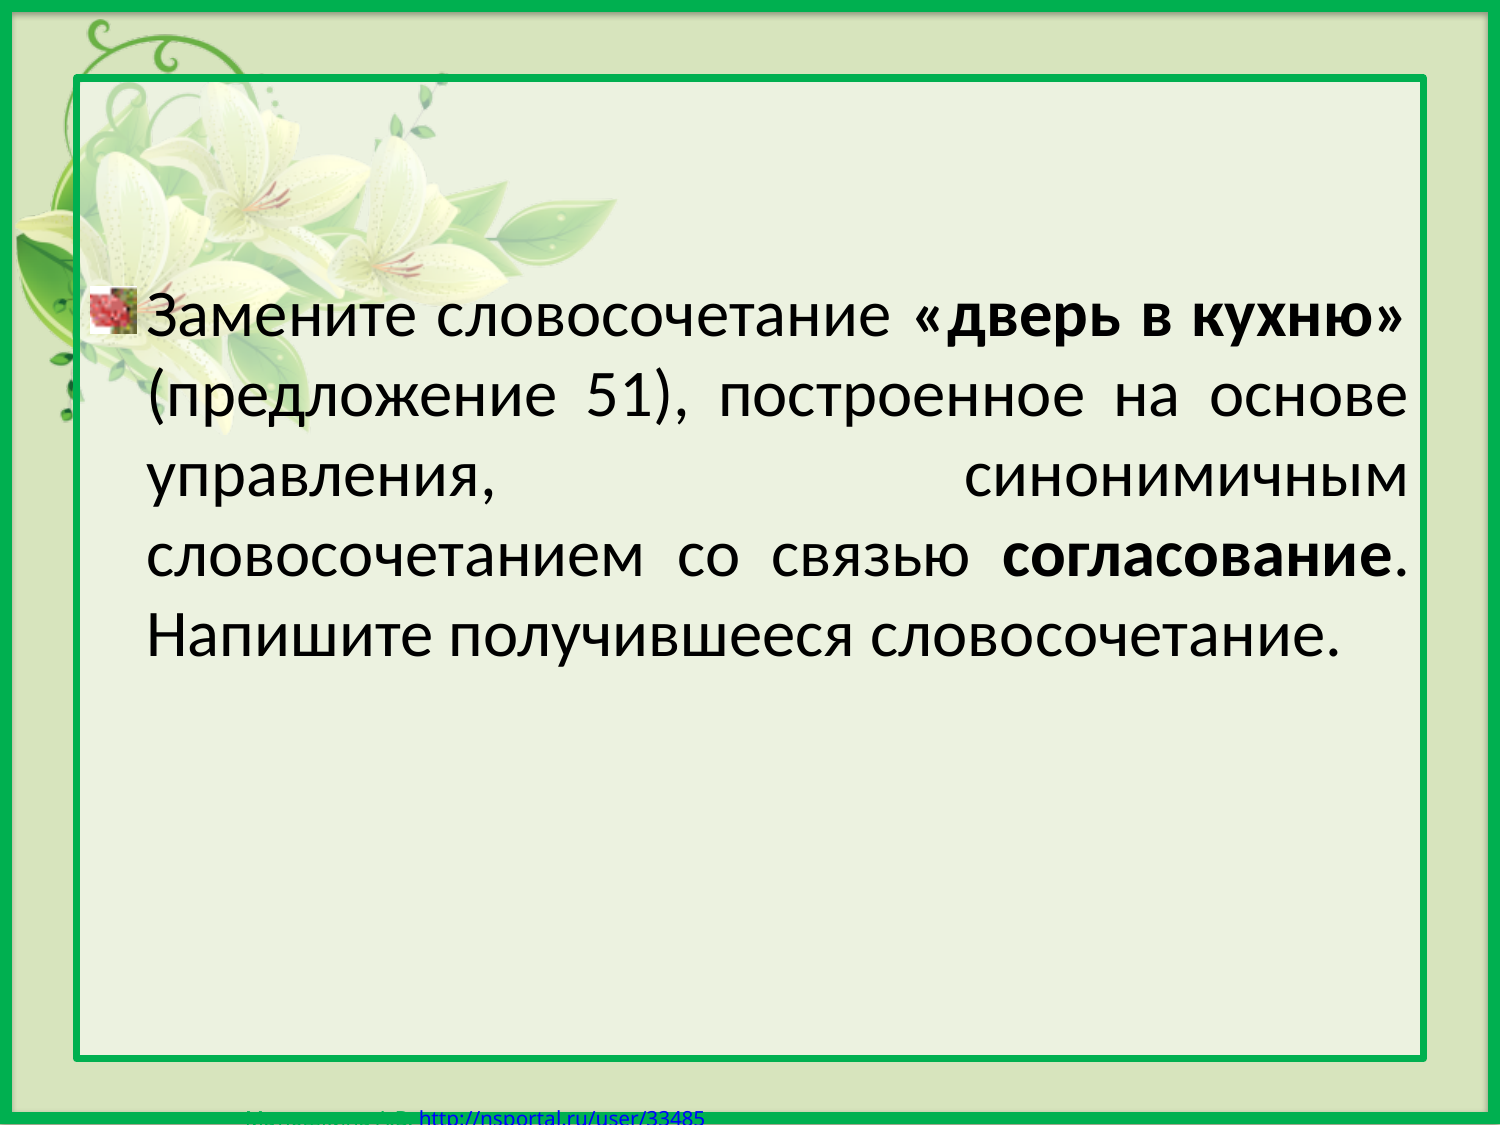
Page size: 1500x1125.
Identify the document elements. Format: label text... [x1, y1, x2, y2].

picture [90, 286, 137, 334]
list Замените словосочетание «дверь в кухню» (предложение 51), построенное на основе управления, синонимичным словосочетанием со связью согласование. Напишите получившееся словосочетание. [75, 262, 1425, 1005]
picture [15, 19, 619, 435]
